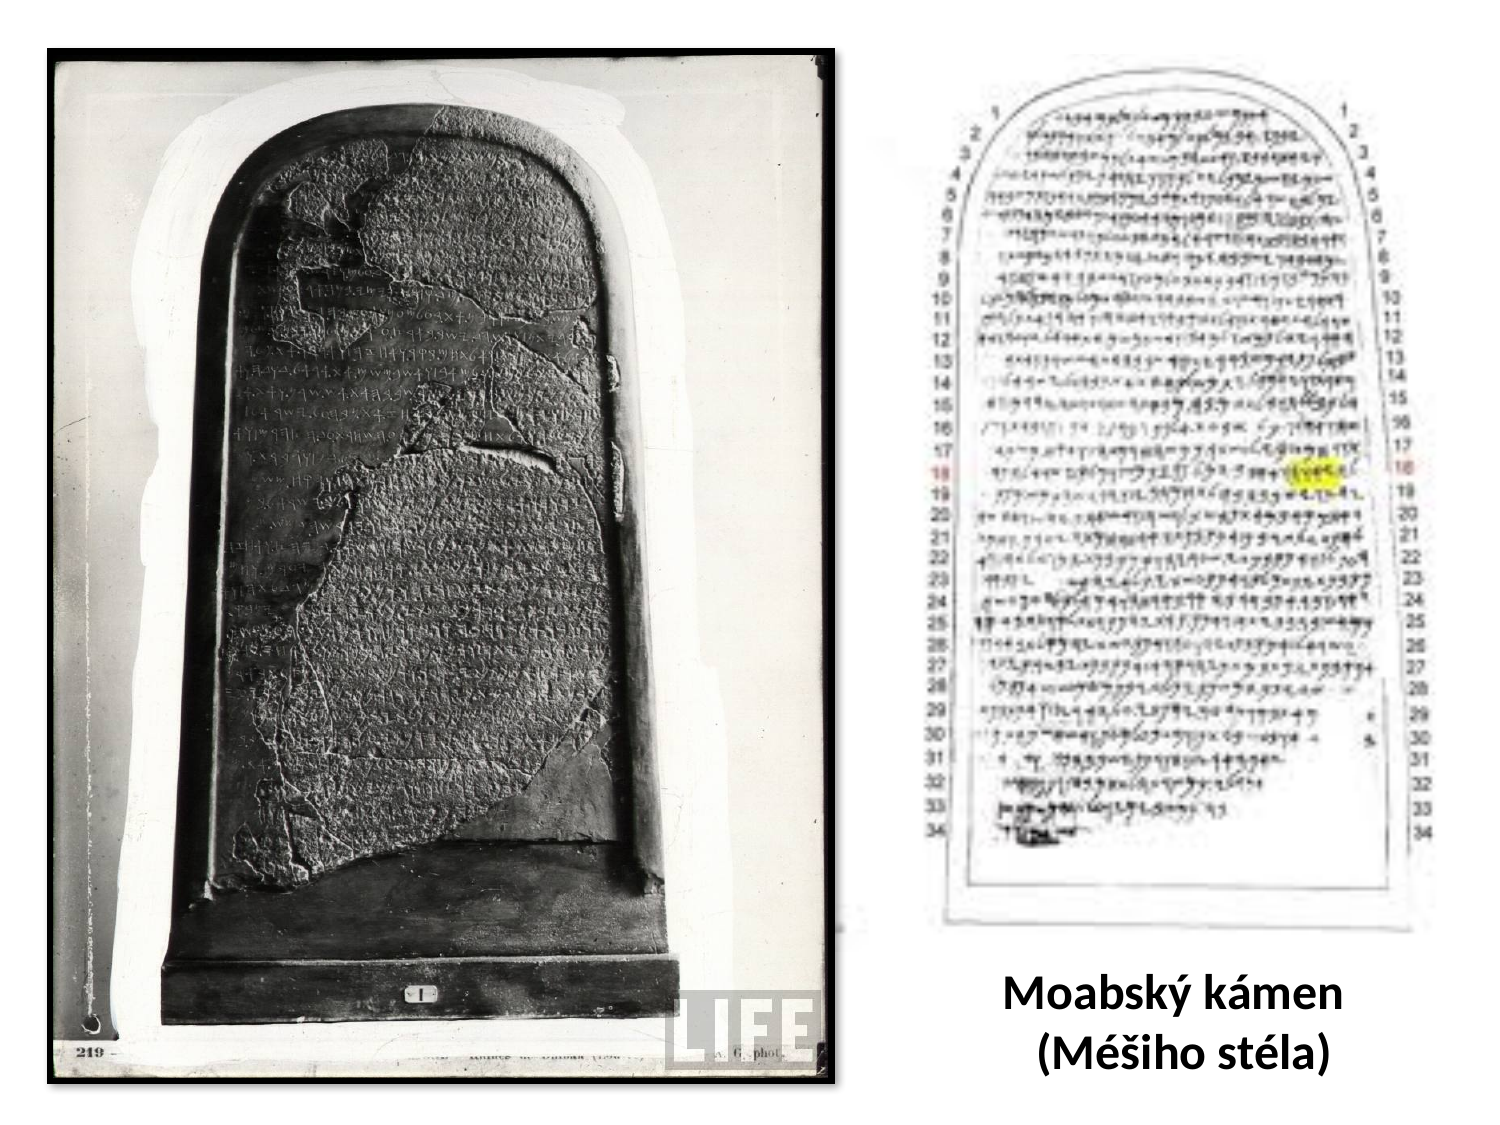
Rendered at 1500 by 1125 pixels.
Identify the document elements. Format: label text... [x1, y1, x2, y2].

picture [52, 54, 1500, 1078]
text_box Moabský kámen (Méšiho stéla) [987, 961, 1371, 1087]
